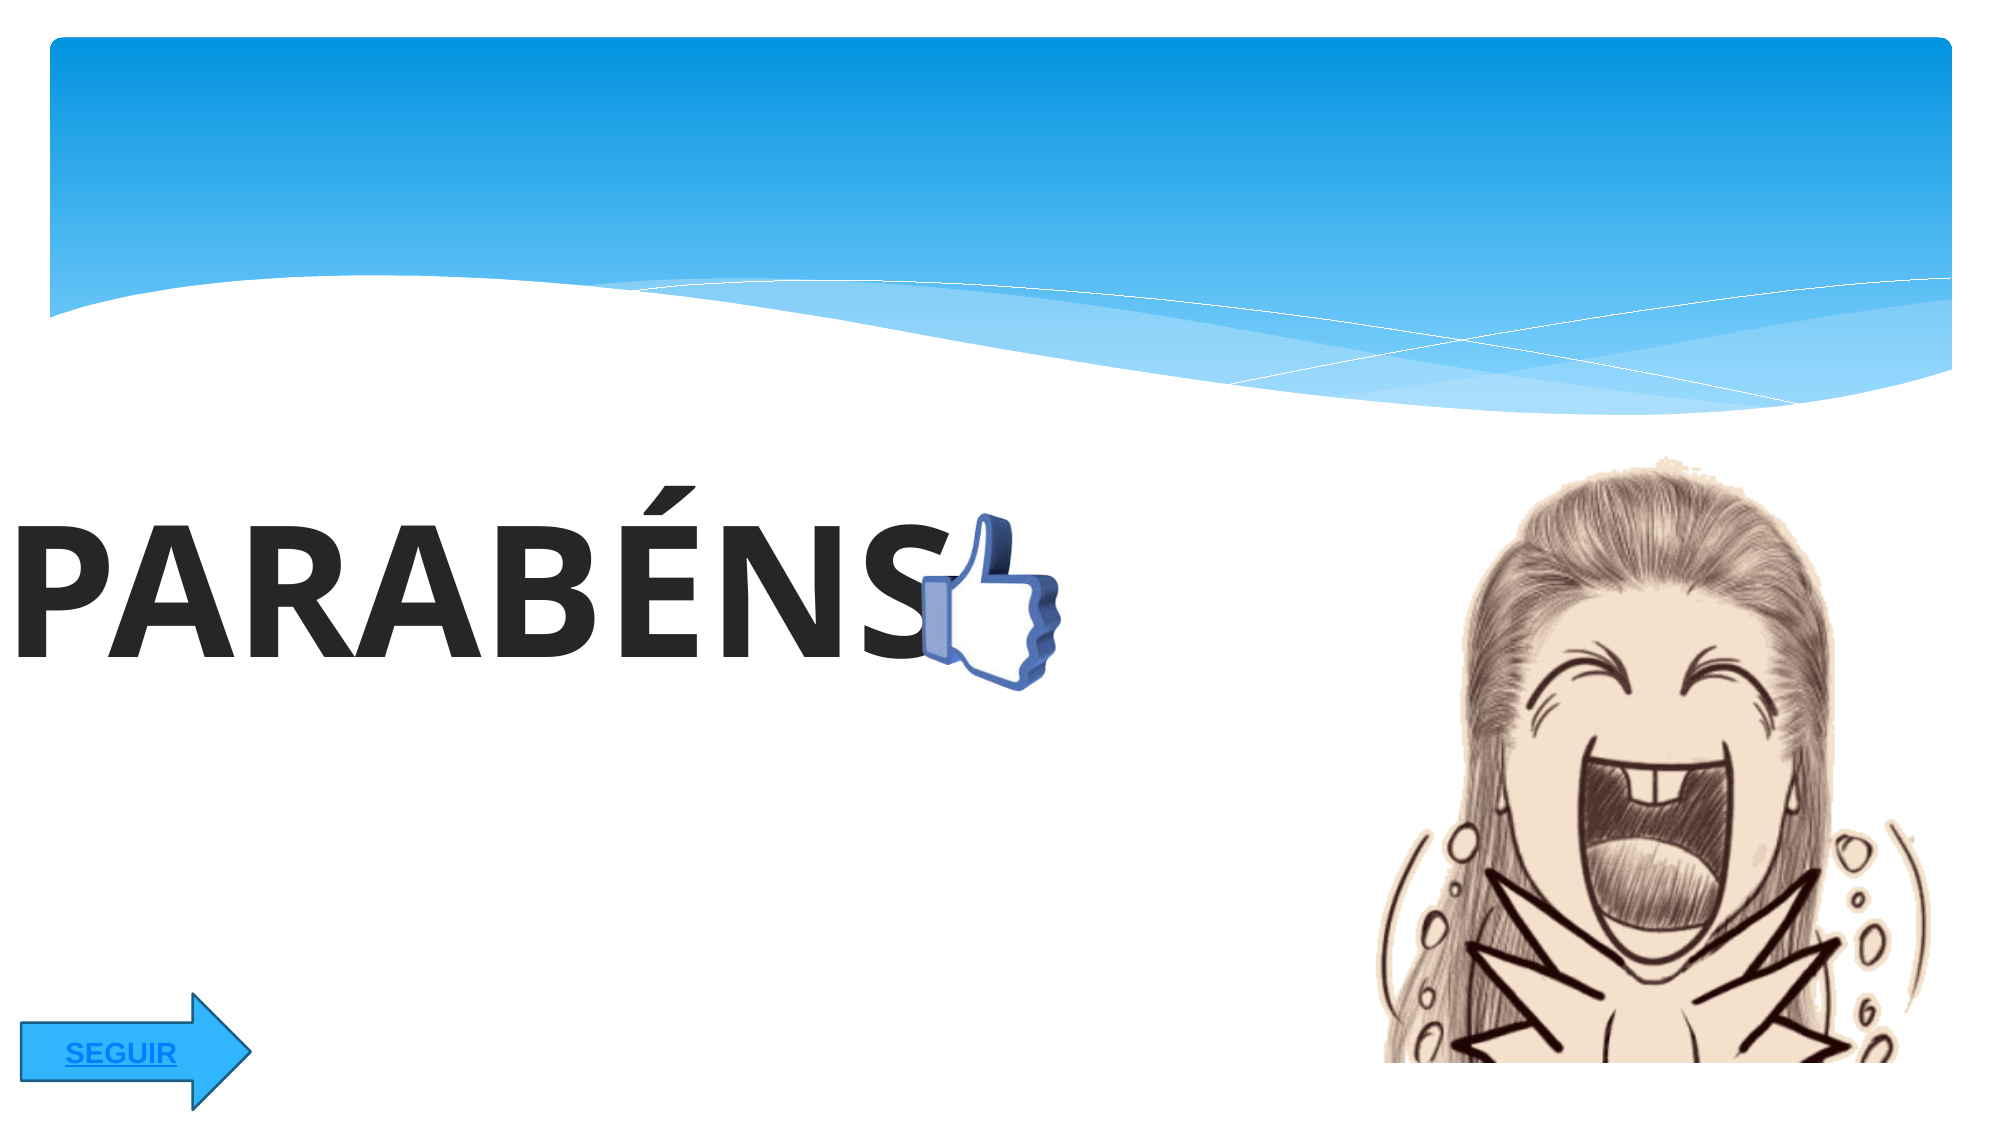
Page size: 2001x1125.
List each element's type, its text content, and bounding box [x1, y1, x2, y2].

text_box SEGUIR [19, 992, 252, 1112]
picture [1318, 400, 1981, 1063]
picture [855, 500, 1127, 705]
text_box PARABÉNS [0, 466, 1127, 702]
